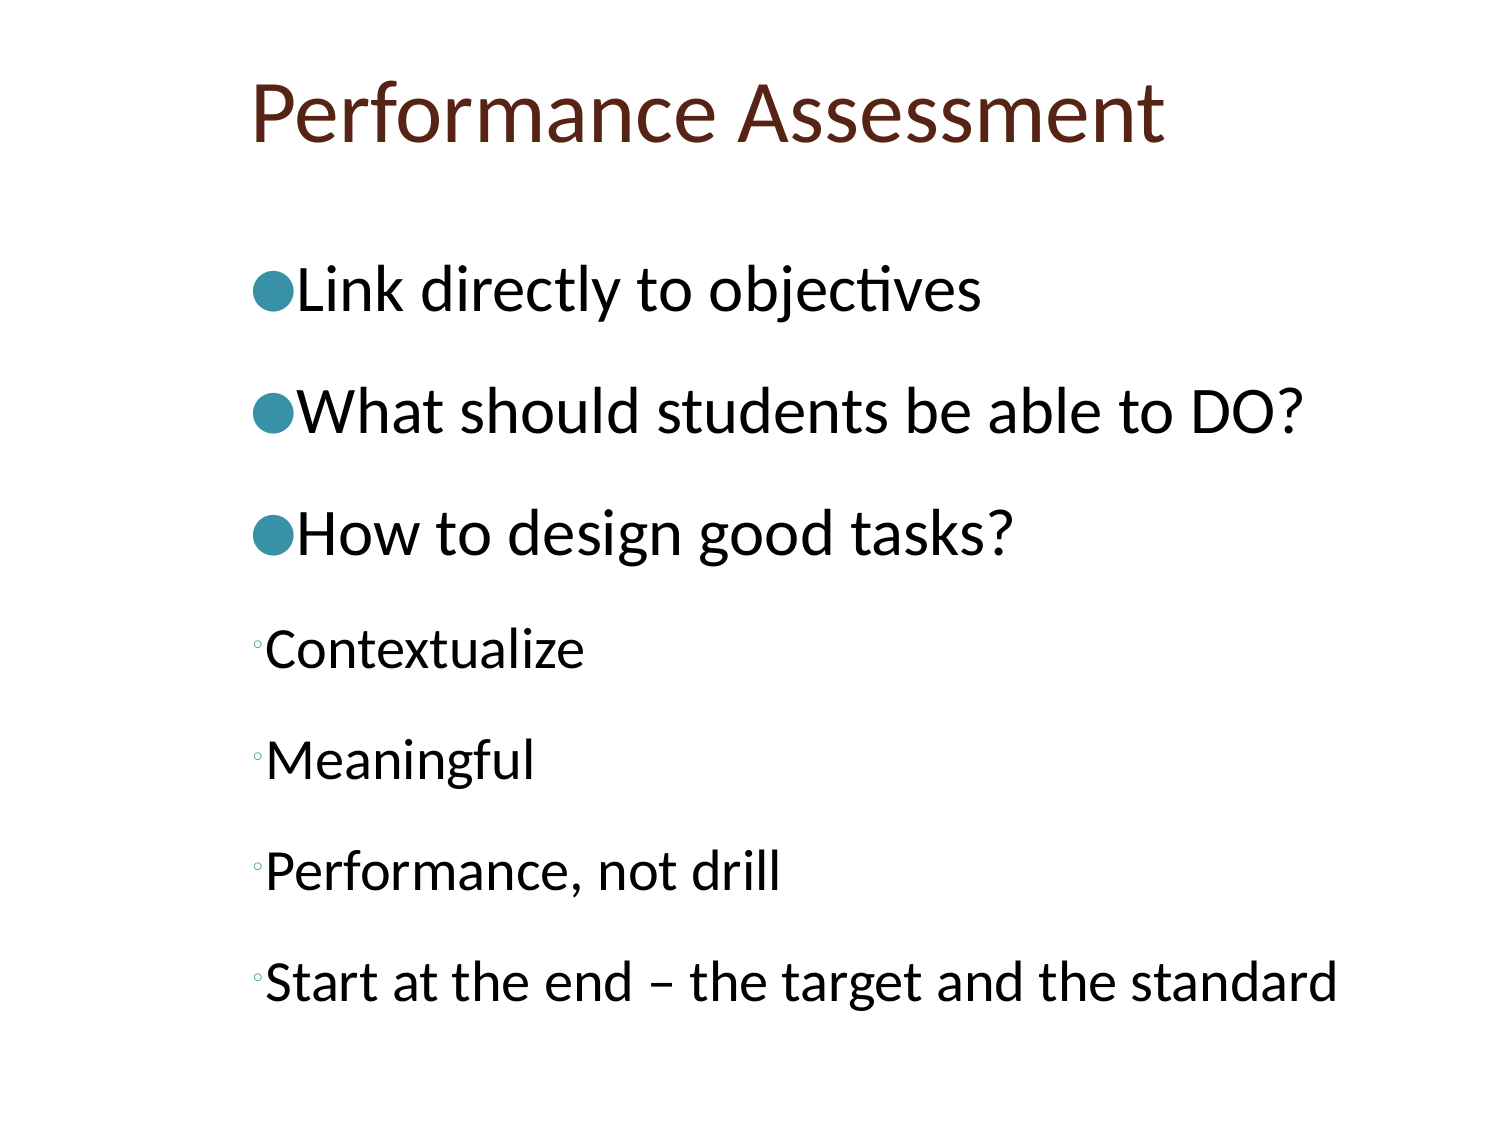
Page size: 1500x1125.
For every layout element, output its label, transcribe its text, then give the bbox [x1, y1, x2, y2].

list Link directly to objectives What should students be able to DO? How to design good tasks? Contextualize Meaningful Performance, not drill Start at the end – the target and the standard [235, 237, 1466, 1025]
title Performance Assessment [235, 45, 1466, 233]
